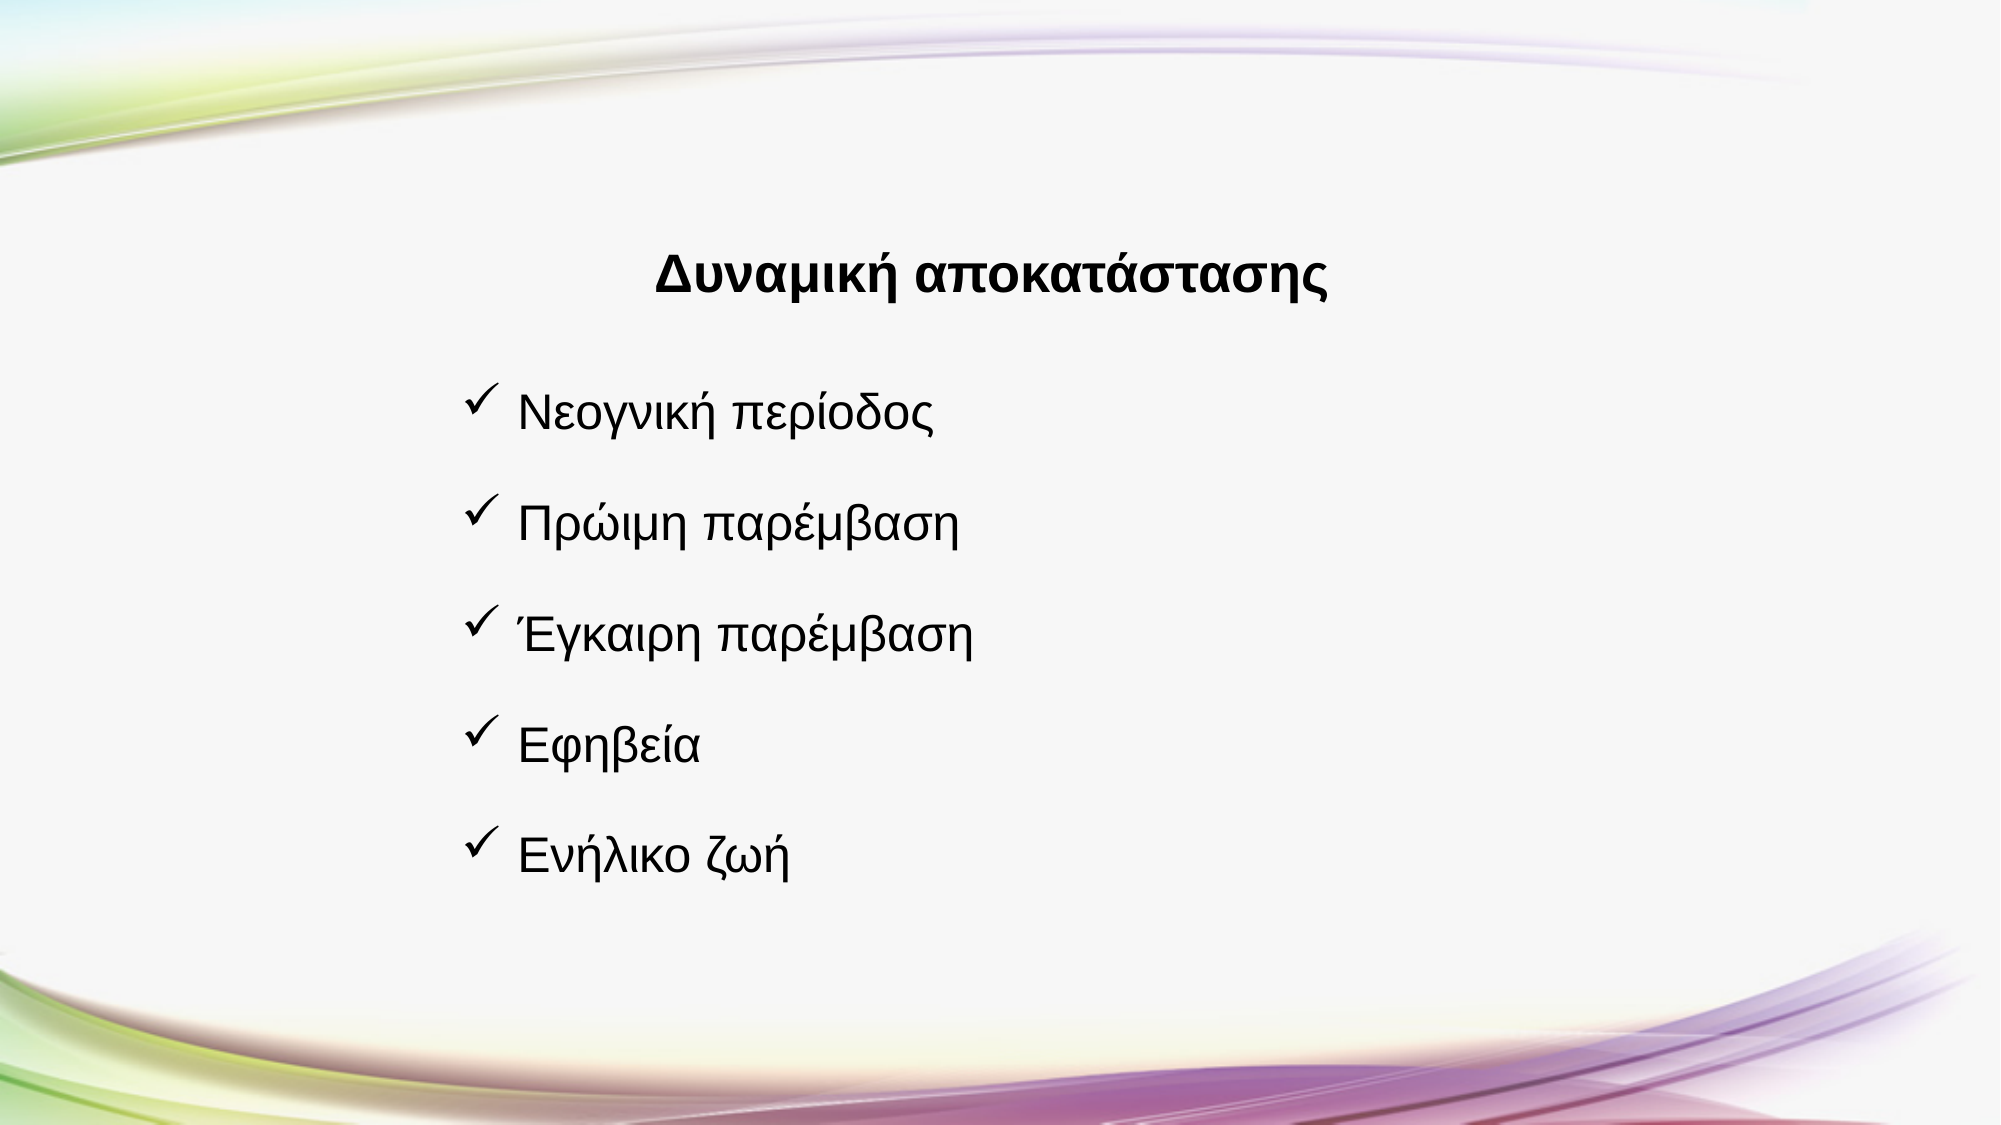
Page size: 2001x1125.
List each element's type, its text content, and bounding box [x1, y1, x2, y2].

title Δυναμική αποκατάστασης [100, 181, 1900, 369]
picture [0, 0, 2001, 1125]
subtitle Νεογνική περίοδος Πρώιμη παρέμβαση Έγκαιρη παρέμβαση Εφηβεία Ενήλικο ζωή [461, 328, 1260, 905]
